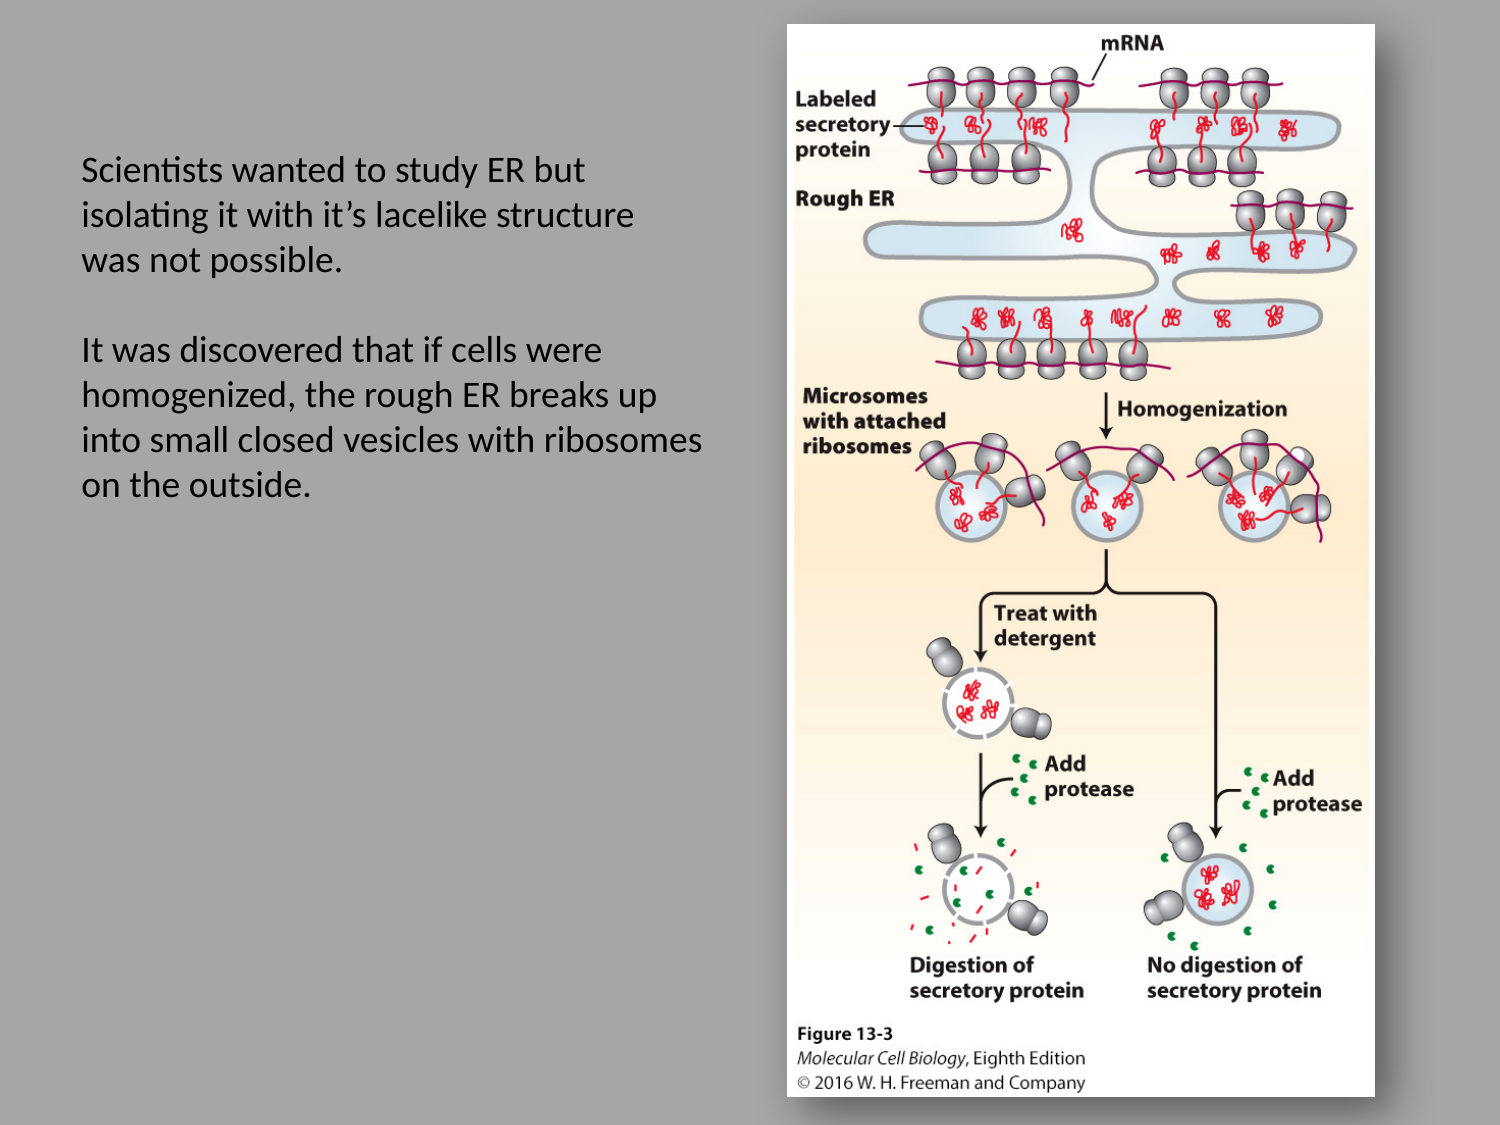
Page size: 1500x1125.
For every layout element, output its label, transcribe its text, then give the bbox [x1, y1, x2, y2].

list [787, 24, 1376, 1097]
text_box Scientists wanted to study ER but isolating it with it’s lacelike structure was not possible. It was discovered that if cells were homogenized, the rough ER breaks up into small closed vesicles with ribosomes on the outside. [66, 137, 719, 513]
